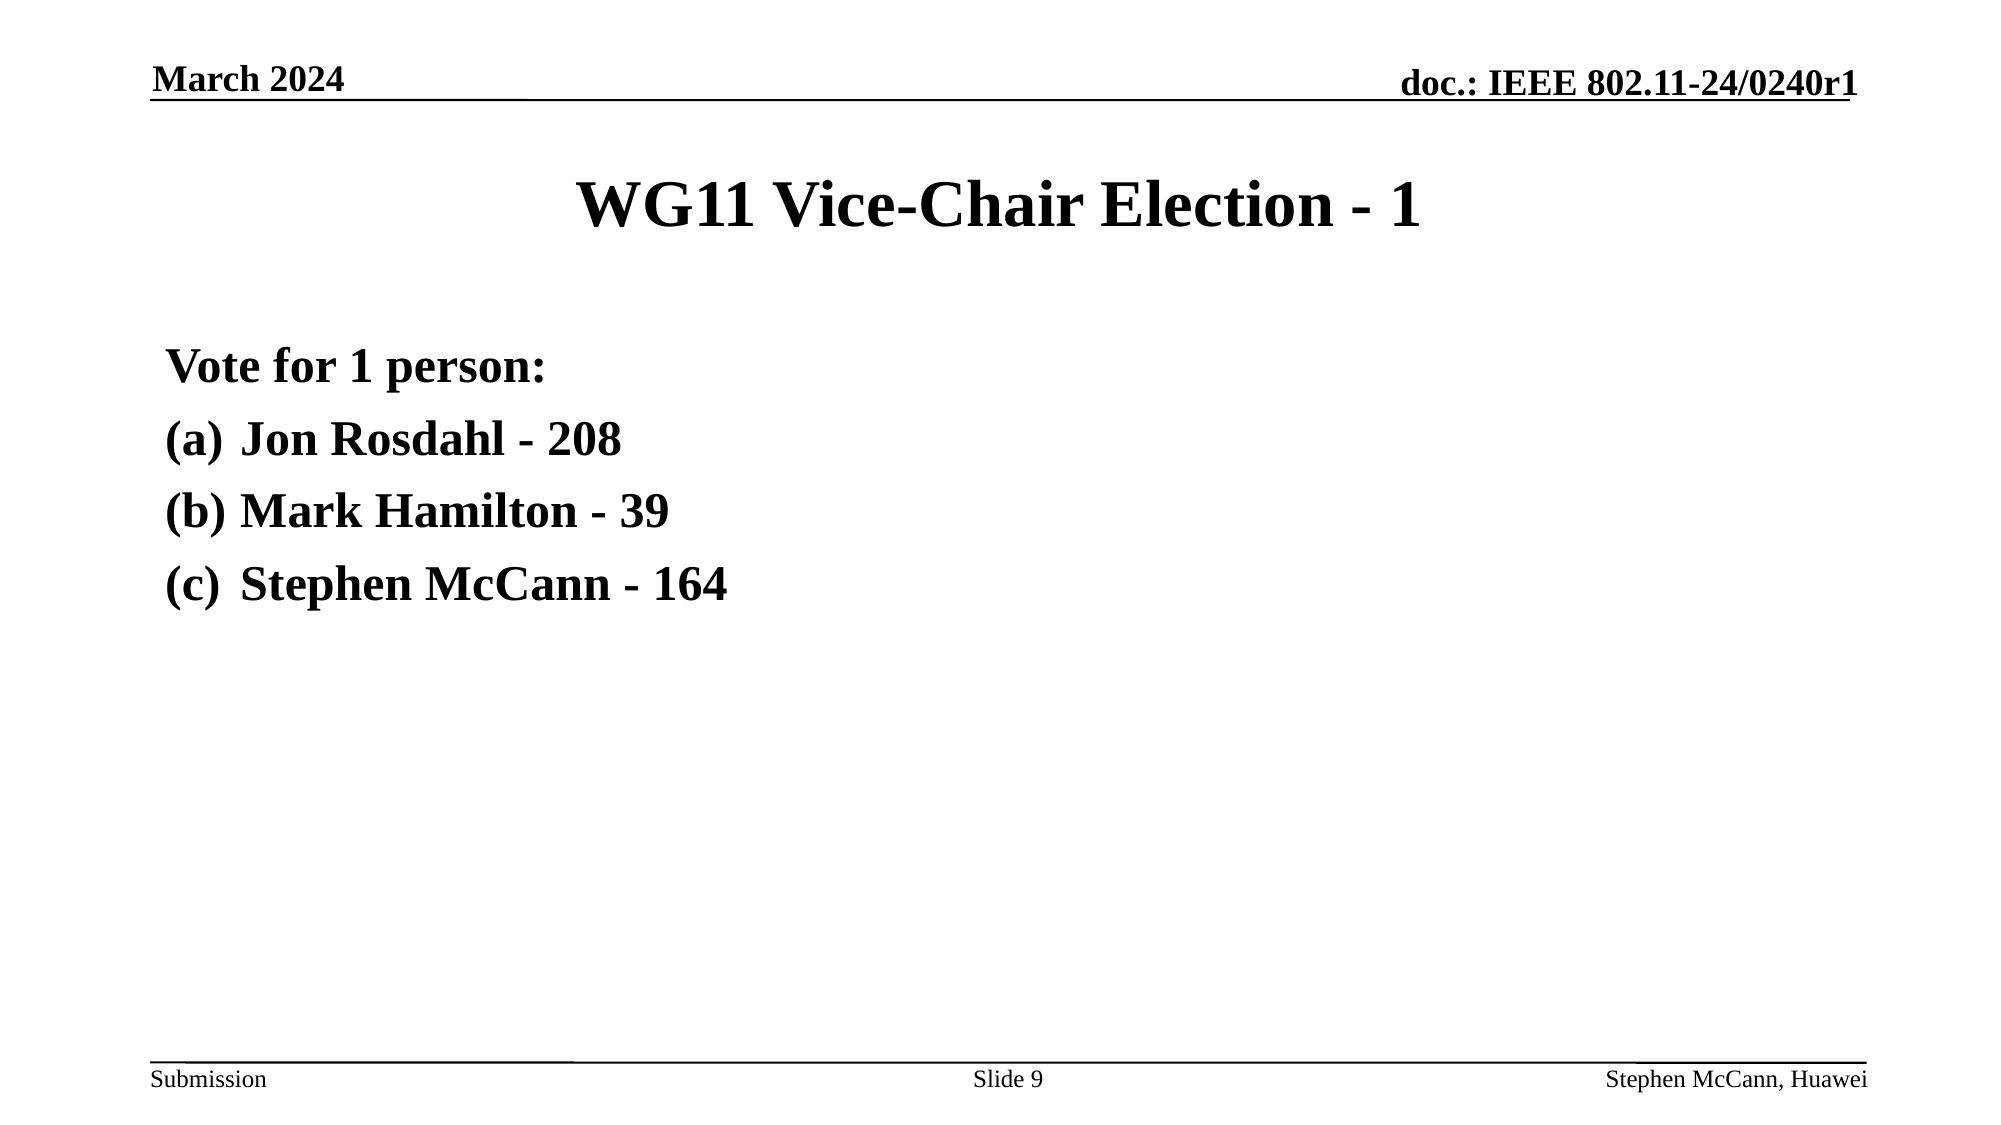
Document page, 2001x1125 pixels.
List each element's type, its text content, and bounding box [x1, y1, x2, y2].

footer Stephen McCann, Huawei [1171, 1061, 1869, 1093]
slide_number Slide 9 [950, 1061, 1067, 1123]
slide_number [152, 54, 563, 100]
title WG11 Vice-Chair Election - 1 [149, 112, 1850, 288]
list Vote for 1 person: Jon Rosdahl - 208 Mark Hamilton - 39 Stephen McCann - 164 [149, 324, 1850, 1000]
